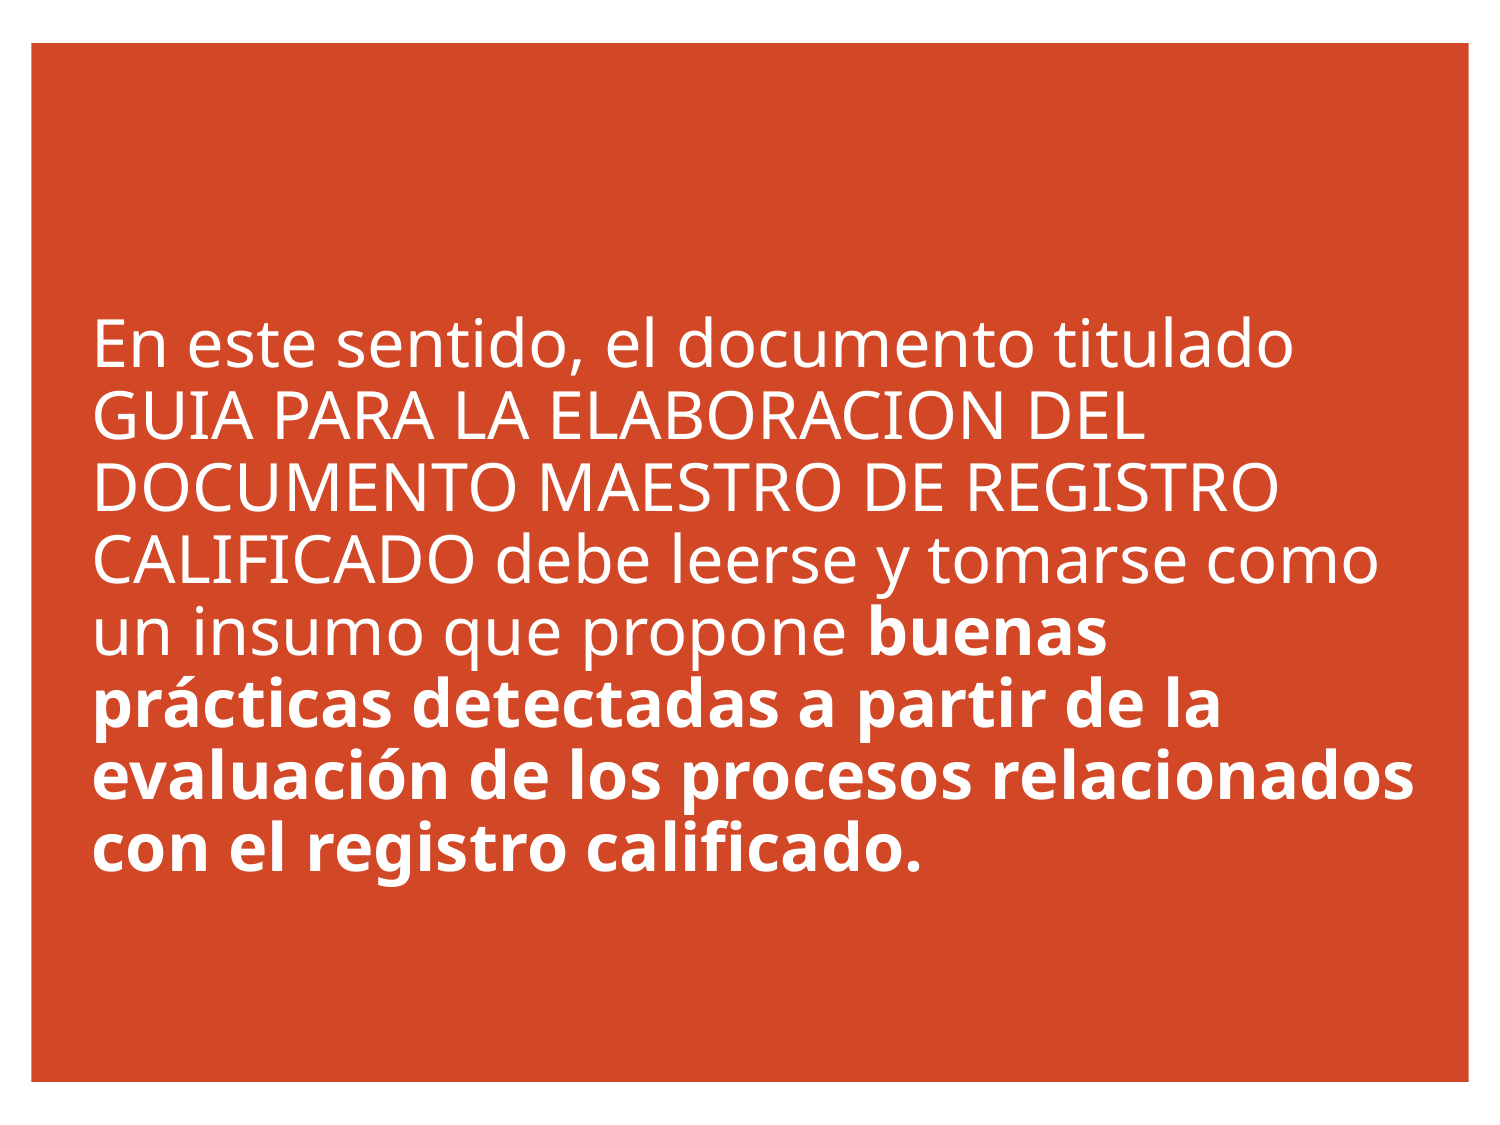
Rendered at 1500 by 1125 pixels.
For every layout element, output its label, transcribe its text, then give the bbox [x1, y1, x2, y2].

subtitle En este sentido, el documento titulado GUIA PARA LA ELABORACION DEL DOCUMENTO MAESTRO DE REGISTRO CALIFICADO debe leerse y tomarse como un insumo que propone buenas prácticas detectadas a partir de la evaluación de los procesos relacionados con el registro calificado. [76, 302, 1436, 764]
